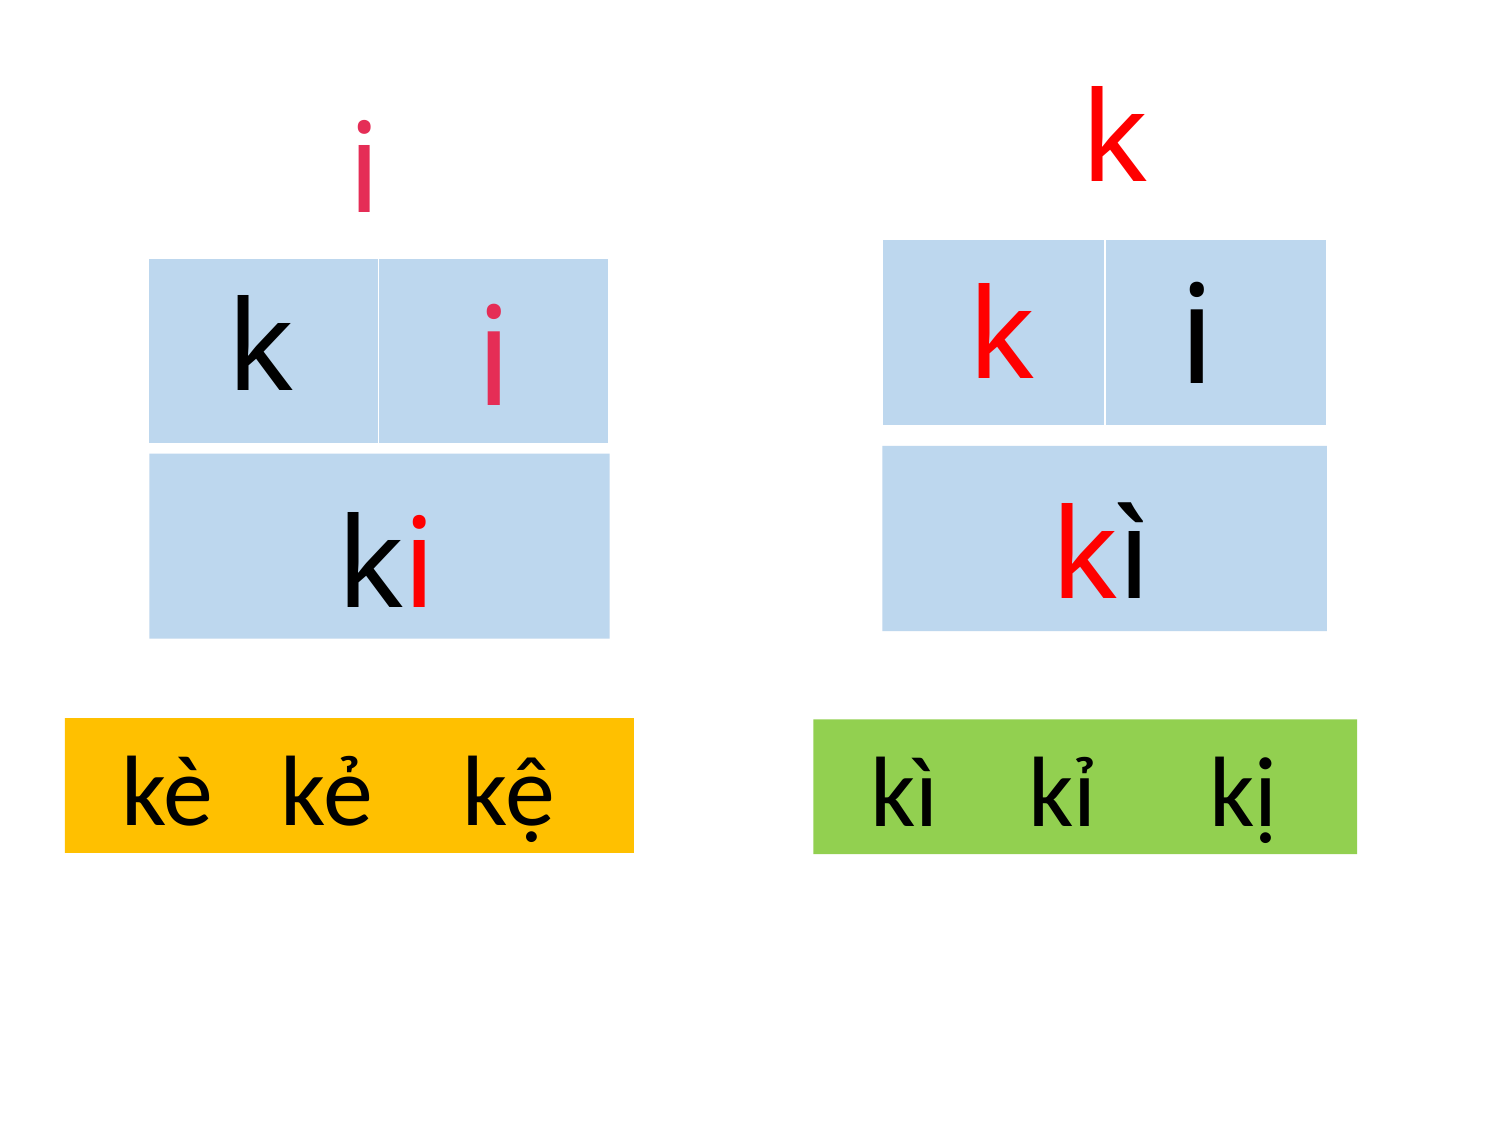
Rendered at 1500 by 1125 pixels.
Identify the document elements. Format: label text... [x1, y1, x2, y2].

table_header [462, 259, 608, 443]
table_header [373, 290, 378, 443]
text_box kì [989, 466, 1214, 677]
text_box kì kỉ kị [813, 719, 1358, 855]
text_box k [1002, 48, 1228, 259]
text_box kè kẻ kệ [64, 718, 634, 853]
text_box ki [274, 474, 499, 685]
text_box [881, 445, 1328, 632]
text_box [499, 453, 611, 640]
table_header [1278, 240, 1326, 425]
table_header [379, 290, 414, 443]
table_header [883, 240, 1002, 425]
text_box [148, 453, 414, 640]
text_box i [1118, 238, 1278, 464]
text_box k [148, 258, 373, 469]
text_box i [266, 79, 462, 290]
text_box k [890, 246, 1115, 456]
text_box i [414, 260, 574, 486]
